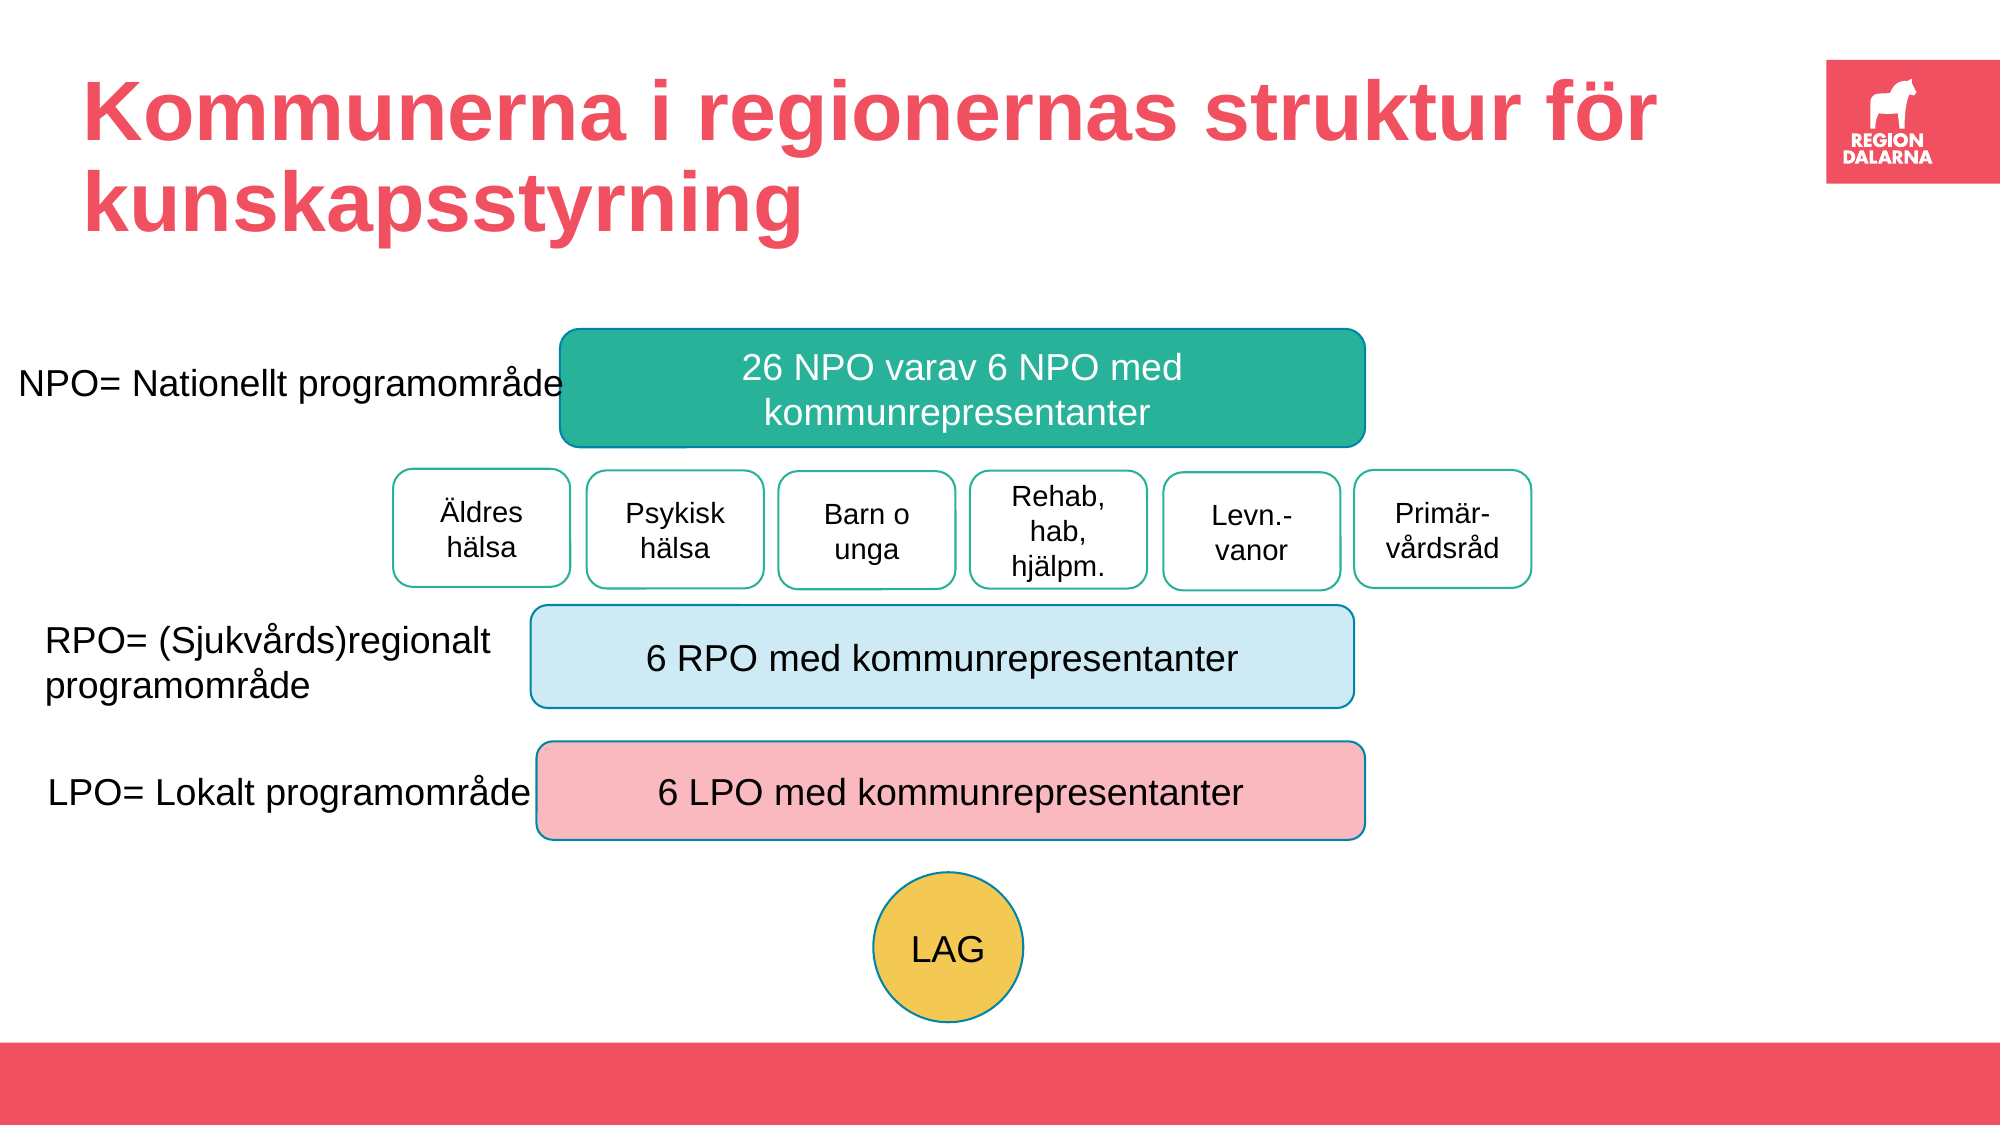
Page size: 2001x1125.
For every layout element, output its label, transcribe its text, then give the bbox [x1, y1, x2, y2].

text_box LPO= Lokalt programområde [32, 760, 557, 820]
text_box Rehab, hab, hjälpm. [968, 469, 1149, 590]
text_box Barn o unga [777, 470, 957, 591]
text_box 6 LPO med kommunrepresentanter [535, 740, 1367, 841]
text_box Äldres hälsa [392, 467, 572, 588]
title Kommunerna i regionernas struktur för kunskapsstyrning [67, 59, 1810, 259]
text_box 26 NPO varav 6 NPO med kommunrepresentanter [558, 327, 1367, 449]
text_box RPO= (Sjukvårds)regionalt programområde [29, 608, 531, 714]
text_box Primär-vårdsråd [1353, 468, 1533, 590]
text_box 6 RPO med kommunrepresentanter [531, 603, 1356, 710]
text_box Psykisk hälsa [585, 469, 765, 590]
text_box NPO= Nationellt programområde [3, 351, 590, 411]
text_box LAG [872, 871, 1025, 1024]
text_box Levn.-vanor [1162, 471, 1342, 592]
